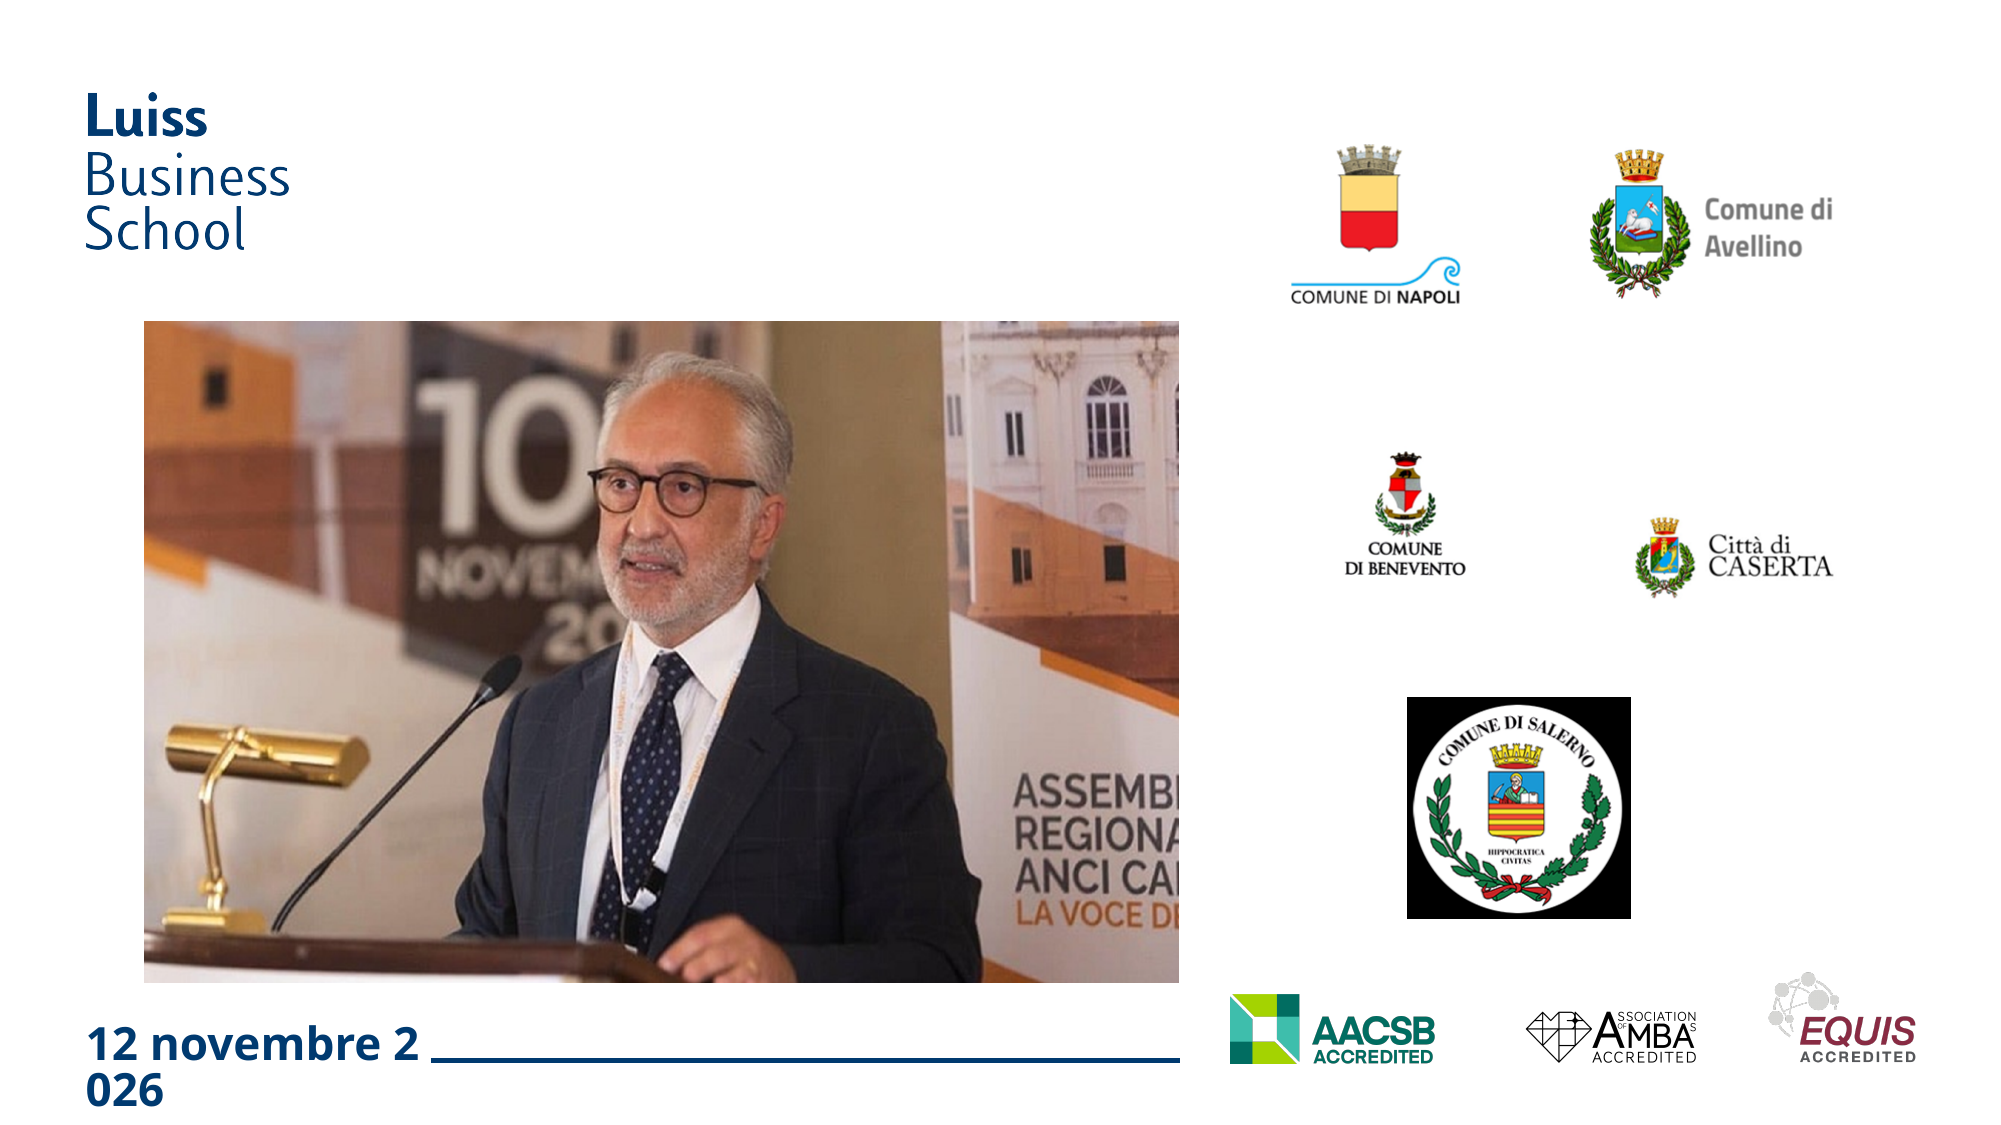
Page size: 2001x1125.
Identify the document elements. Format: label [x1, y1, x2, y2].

picture [144, 321, 1179, 983]
picture [1583, 467, 1883, 648]
picture [1407, 697, 1631, 919]
picture [1524, 1011, 1696, 1064]
picture [1753, 944, 1931, 1090]
picture [1230, 994, 1435, 1064]
picture [86, 92, 289, 250]
picture [1583, 140, 1979, 308]
picture [1260, 430, 1556, 597]
picture [1259, 107, 1494, 341]
